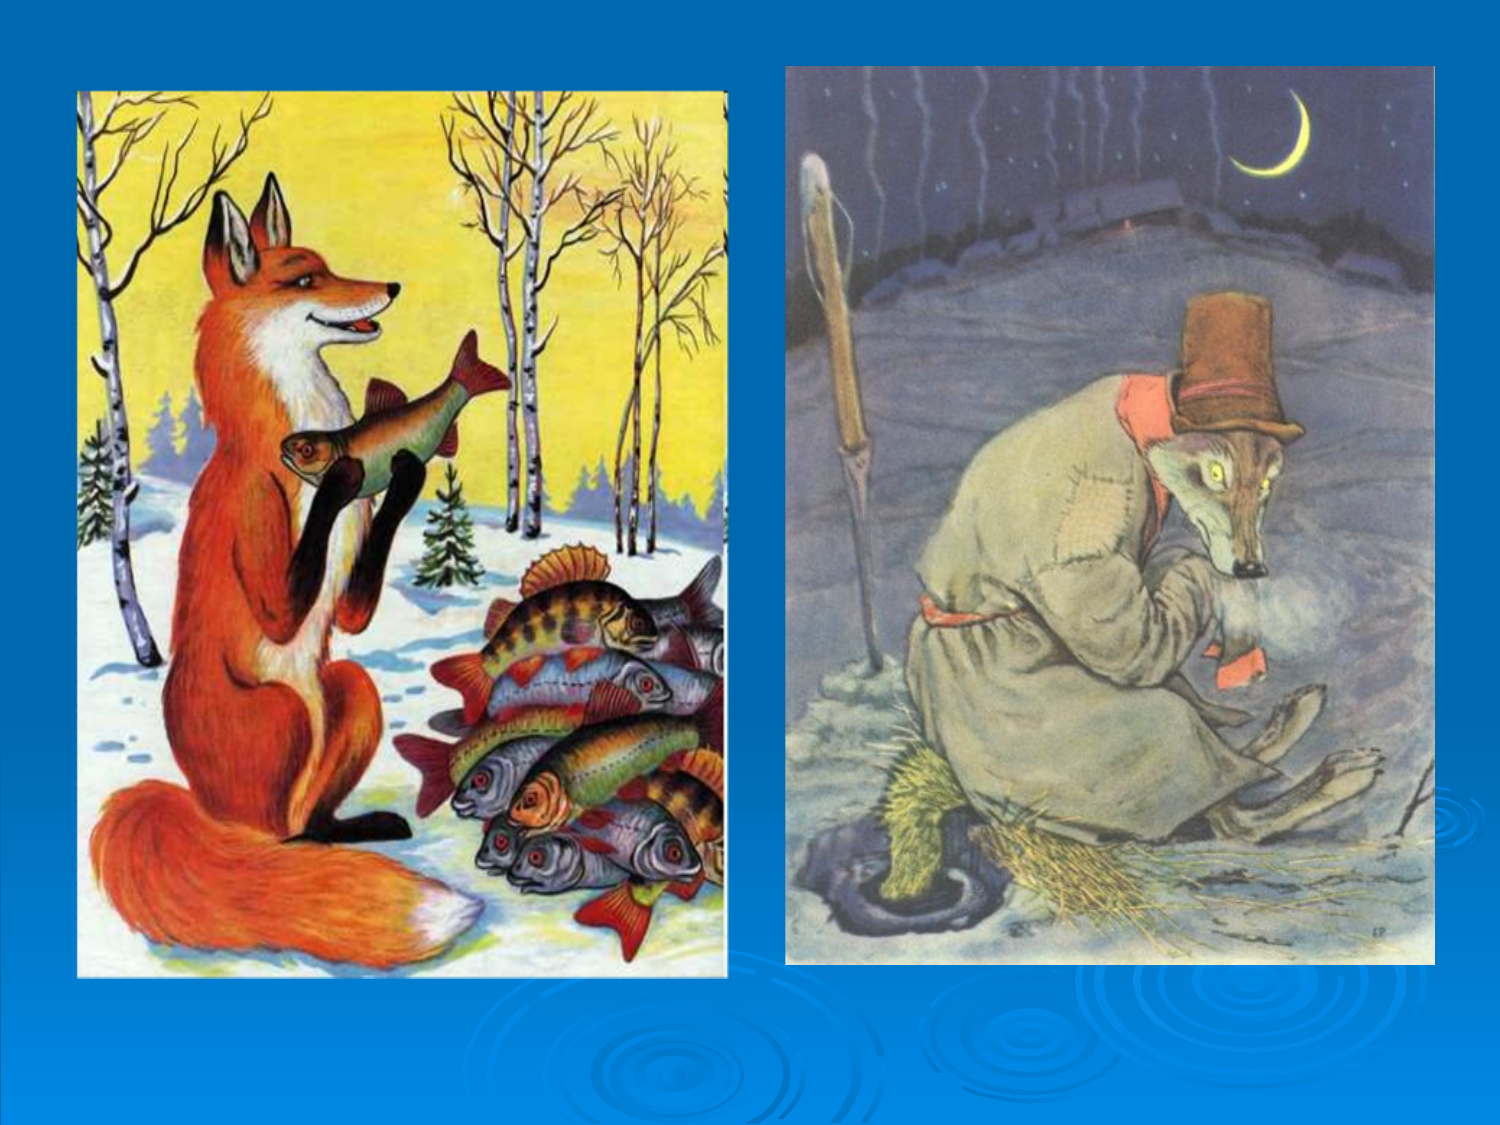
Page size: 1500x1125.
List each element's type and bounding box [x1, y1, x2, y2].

picture [76, 89, 730, 979]
picture [785, 66, 1436, 965]
